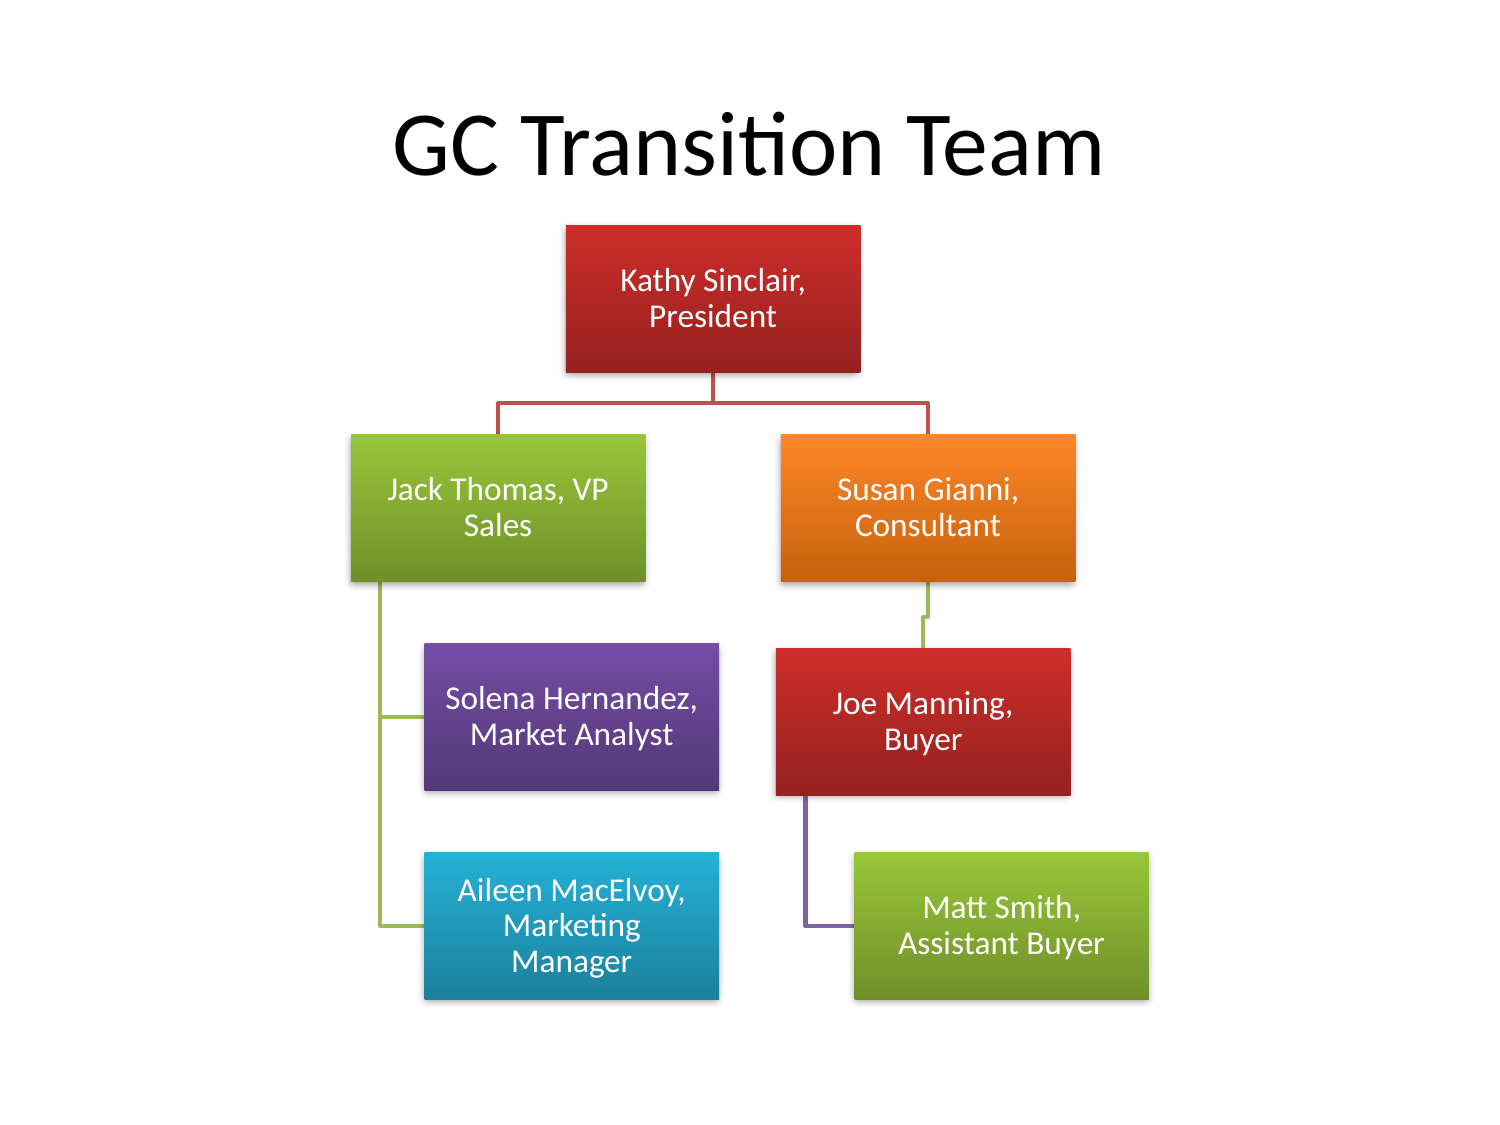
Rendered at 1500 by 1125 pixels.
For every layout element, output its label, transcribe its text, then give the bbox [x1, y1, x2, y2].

title GC Transition Team [75, 45, 1425, 233]
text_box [249, 224, 1250, 1000]
